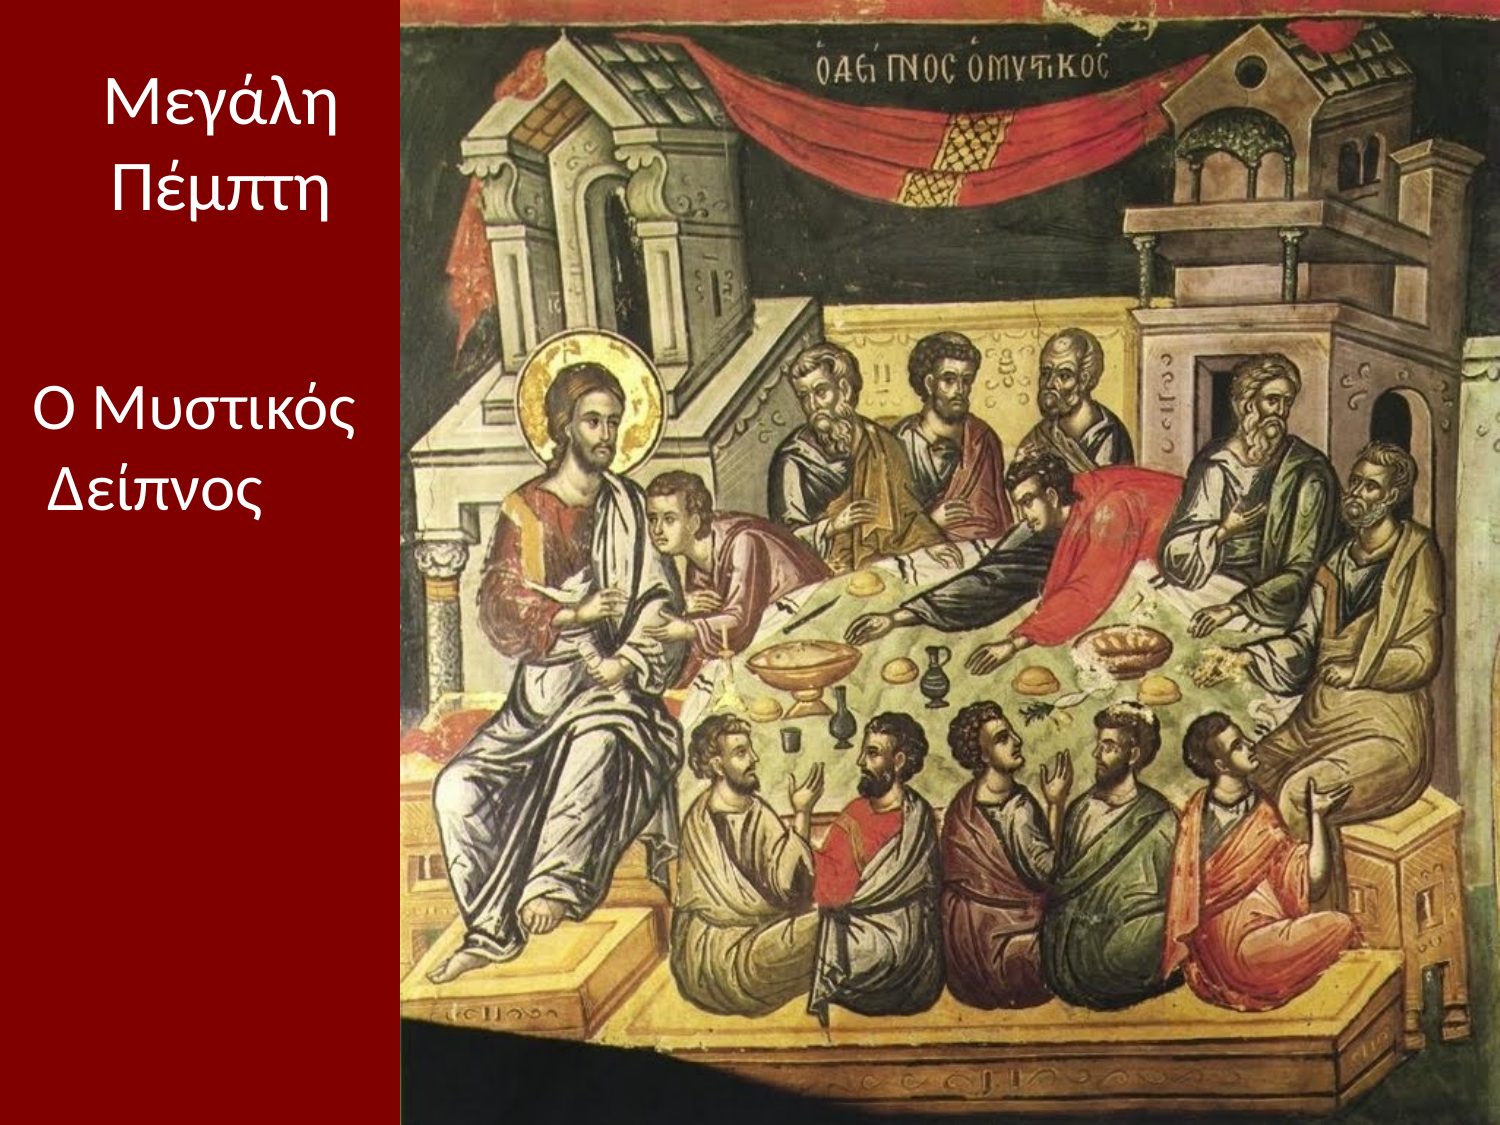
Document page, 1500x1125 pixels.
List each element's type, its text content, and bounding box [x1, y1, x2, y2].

list Ο Μυστικός Δείπνος [17, 262, 395, 1005]
picture [400, 0, 1500, 1125]
title Μεγάλη Πέμπτη [41, 45, 395, 233]
